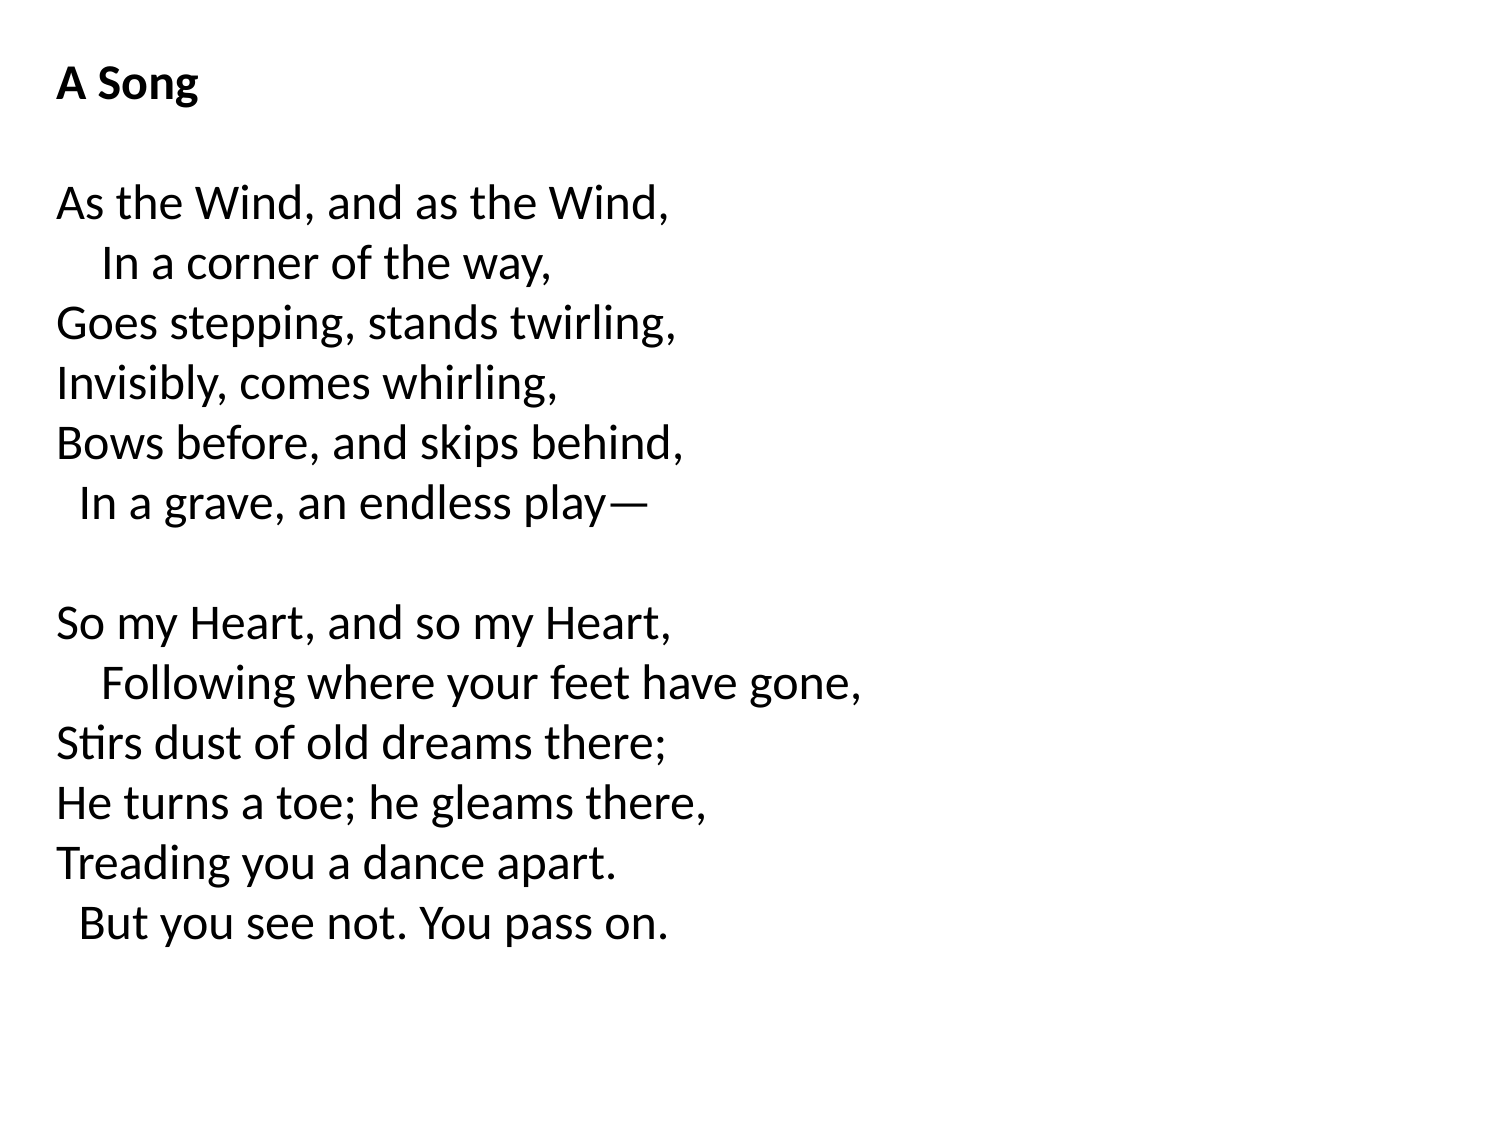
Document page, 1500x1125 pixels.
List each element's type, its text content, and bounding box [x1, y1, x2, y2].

text_box A Song As the Wind, and as the Wind, In a corner of the way, Goes stepping, stands twirling, Invisibly, comes whirling, Bows before, and skips behind, In a grave, an endless play— So my Heart, and so my Heart, Following where your feet have gone, Stirs dust of old dreams there; He turns a toe; he gleams there, Treading you a dance apart. But you see not. You pass on. [41, 42, 1447, 958]
